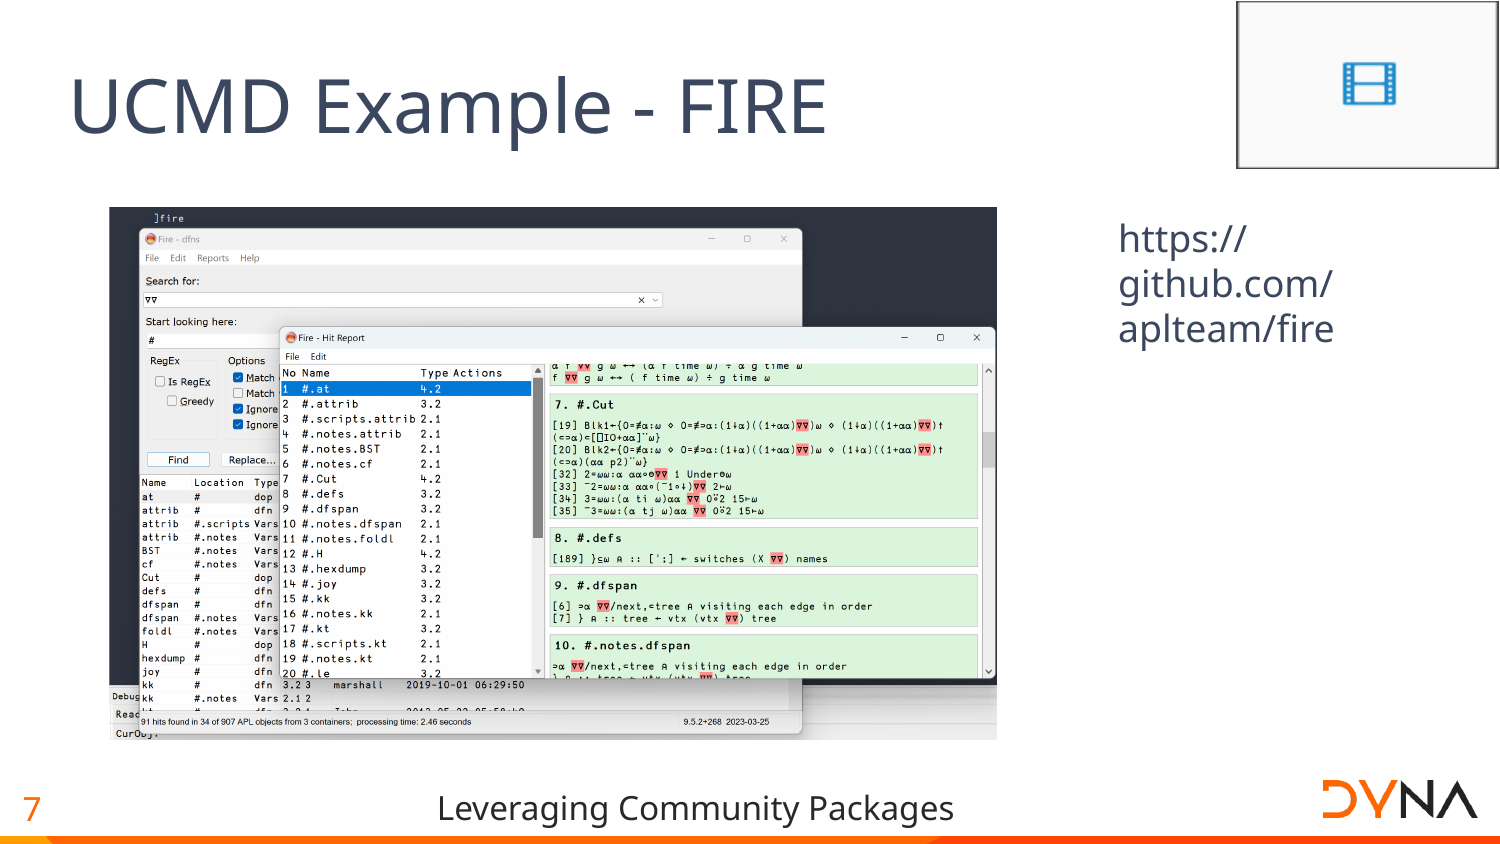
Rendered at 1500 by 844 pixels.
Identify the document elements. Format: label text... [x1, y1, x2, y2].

list https://github.com/aplteam/fire [1103, 207, 1453, 740]
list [109, 207, 997, 740]
title UCMD Example - FIRE [53, 43, 1209, 157]
picture [1323, 780, 1478, 818]
picture [0, 836, 1500, 844]
